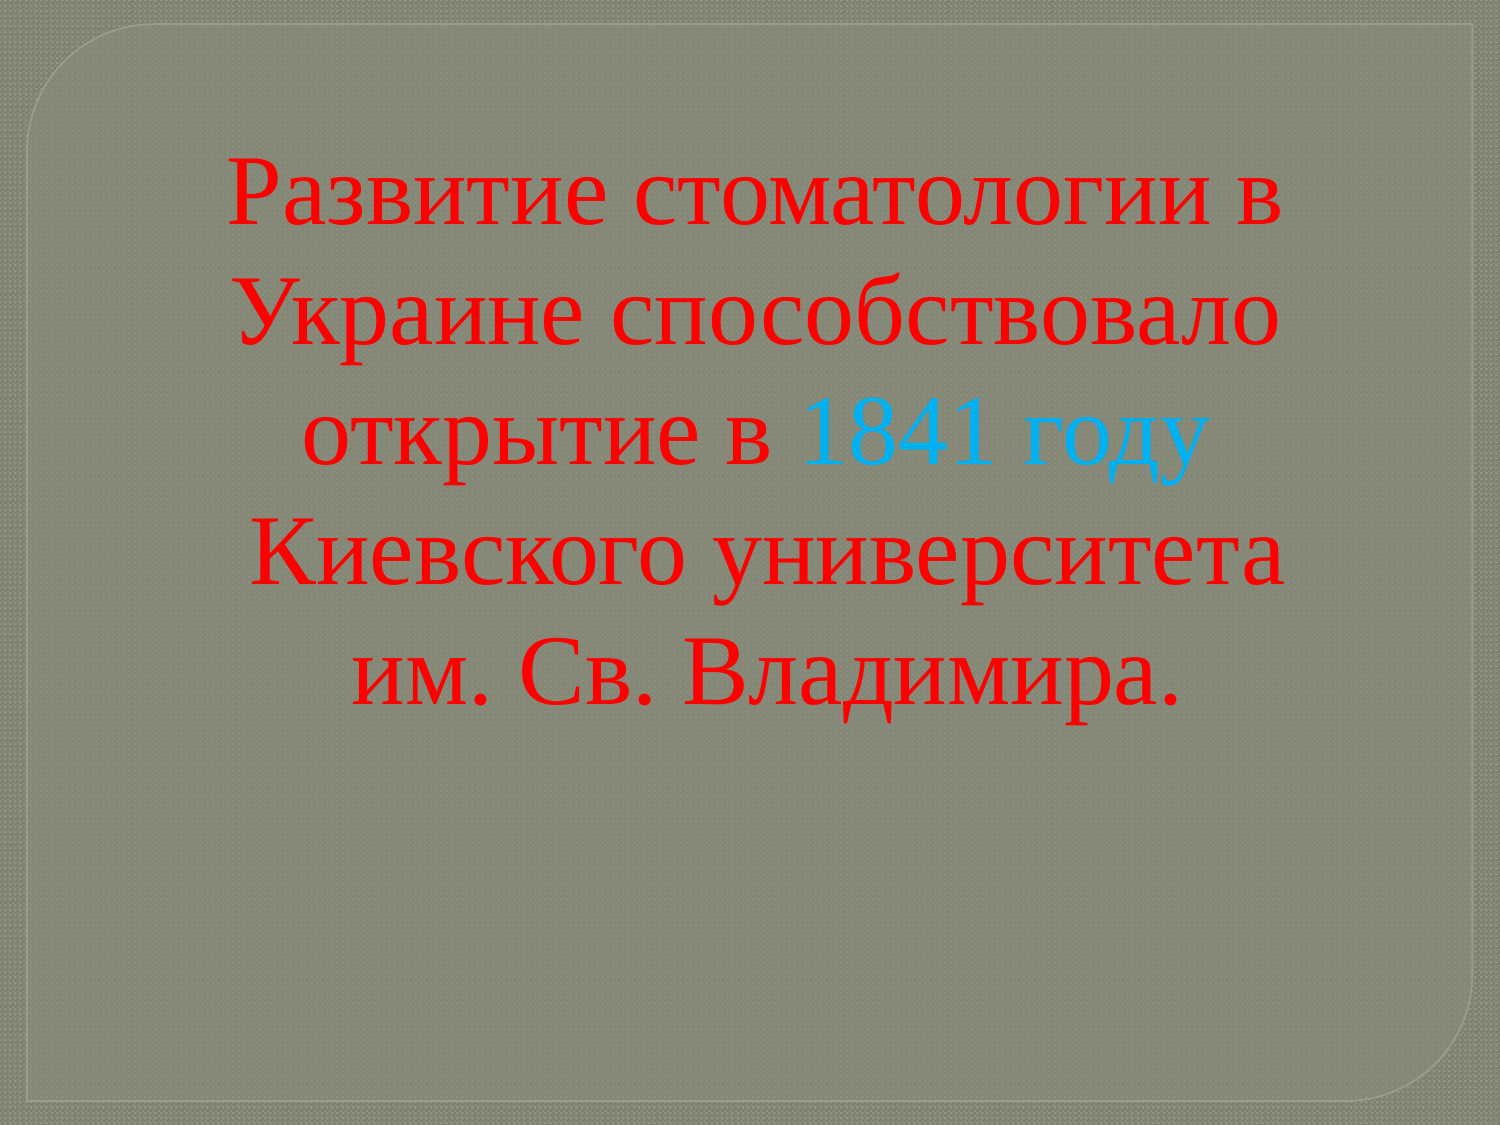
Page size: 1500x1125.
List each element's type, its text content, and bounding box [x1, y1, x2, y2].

text_box Развитие стоматологии в Украине способствовало открытие в 1841 году Киевского университета им. Св. Владимира. [35, 117, 1477, 732]
